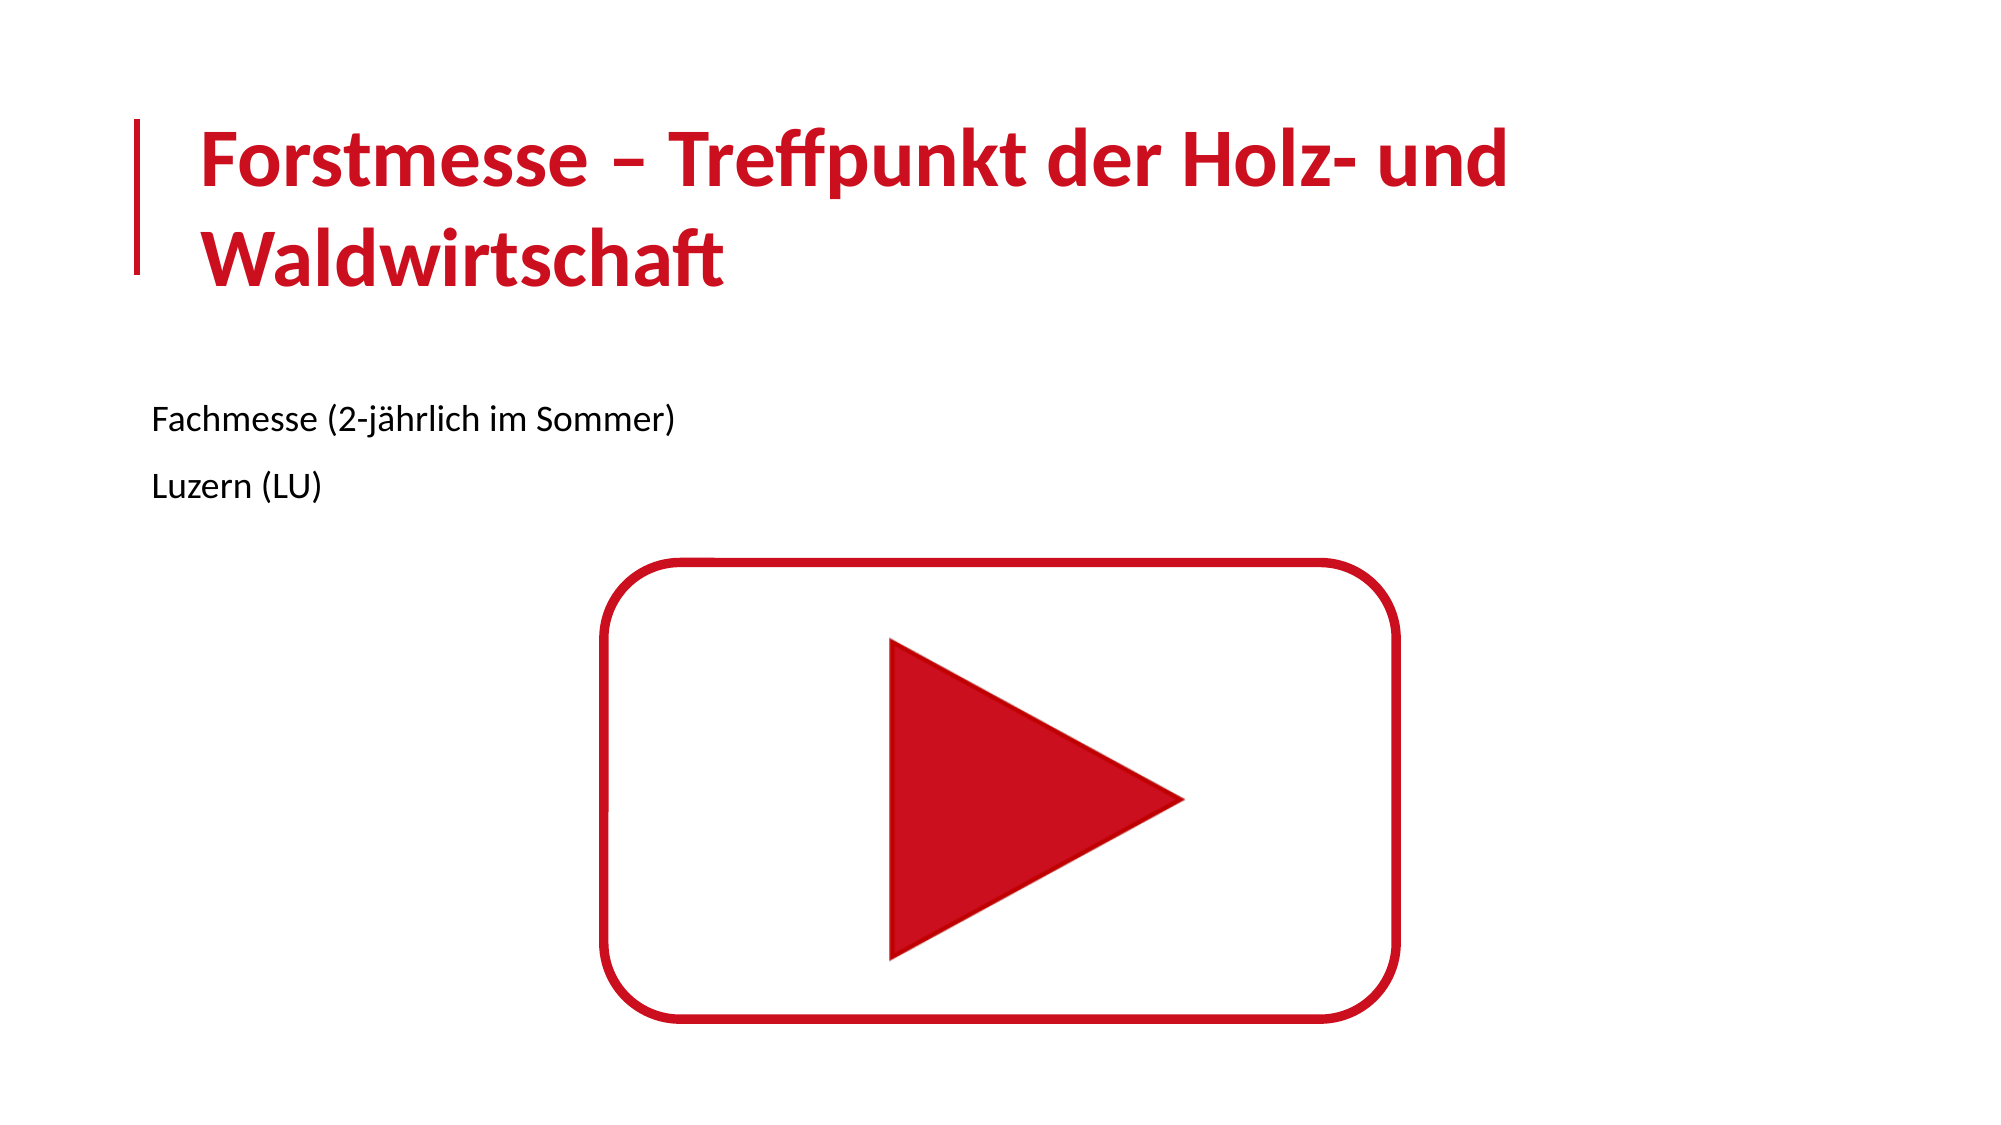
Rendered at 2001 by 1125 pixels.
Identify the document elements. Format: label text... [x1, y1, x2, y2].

text_box Fachmesse (2-jährlich im Sommer) Luzern (LU) [136, 364, 1797, 559]
text_box [602, 561, 1398, 1021]
picture [795, 595, 1278, 1004]
text_box Forstmesse – Treffpunkt der Holz- und Waldwirtschaft [185, 95, 1584, 364]
